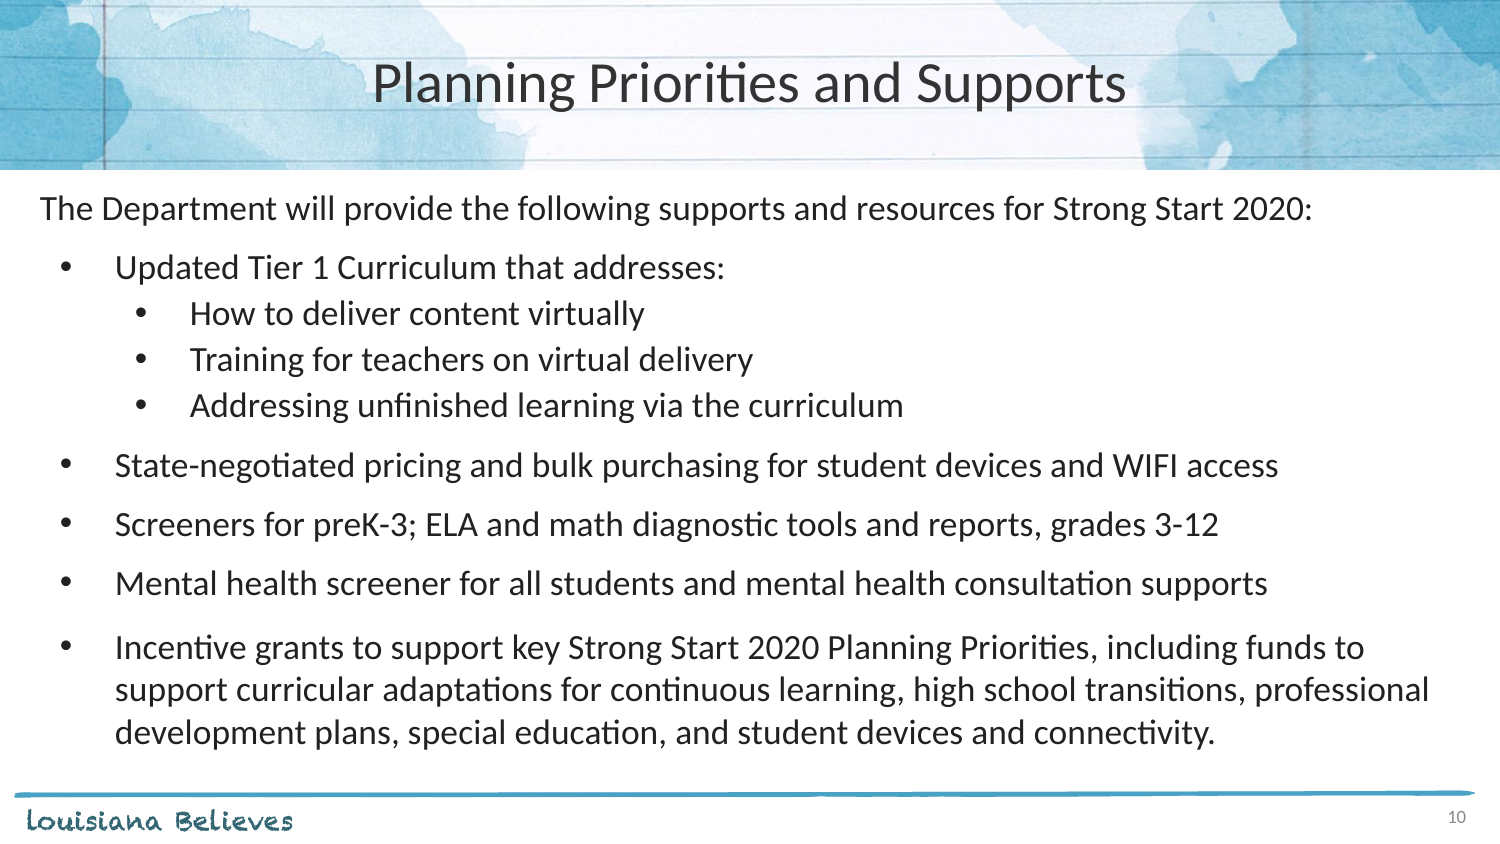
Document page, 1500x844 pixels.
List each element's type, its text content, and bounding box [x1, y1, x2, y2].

title Planning Priorities and Supports [0, 0, 1500, 170]
list The Department will provide the following supports and resources for Strong Start 2020: Updated Tier 1 Curriculum that addresses: How to deliver content virtually Training for teachers on virtual delivery Addressing unfinished learning via the curriculum State-negotiated pricing and bulk purchasing for student devices and WIFI access Screeners for preK-3; ELA and math diagnostic tools and reports, grades 3-12 Mental health screener for all students and mental health consultation supports Incentive grants to support key Strong Start 2020 Planning Priorities, including funds to support curricular adaptations for continuous learning, high school transitions, professional development plans, special education, and student devices and connectivity. [24, 174, 1475, 774]
picture [0, 786, 1488, 844]
